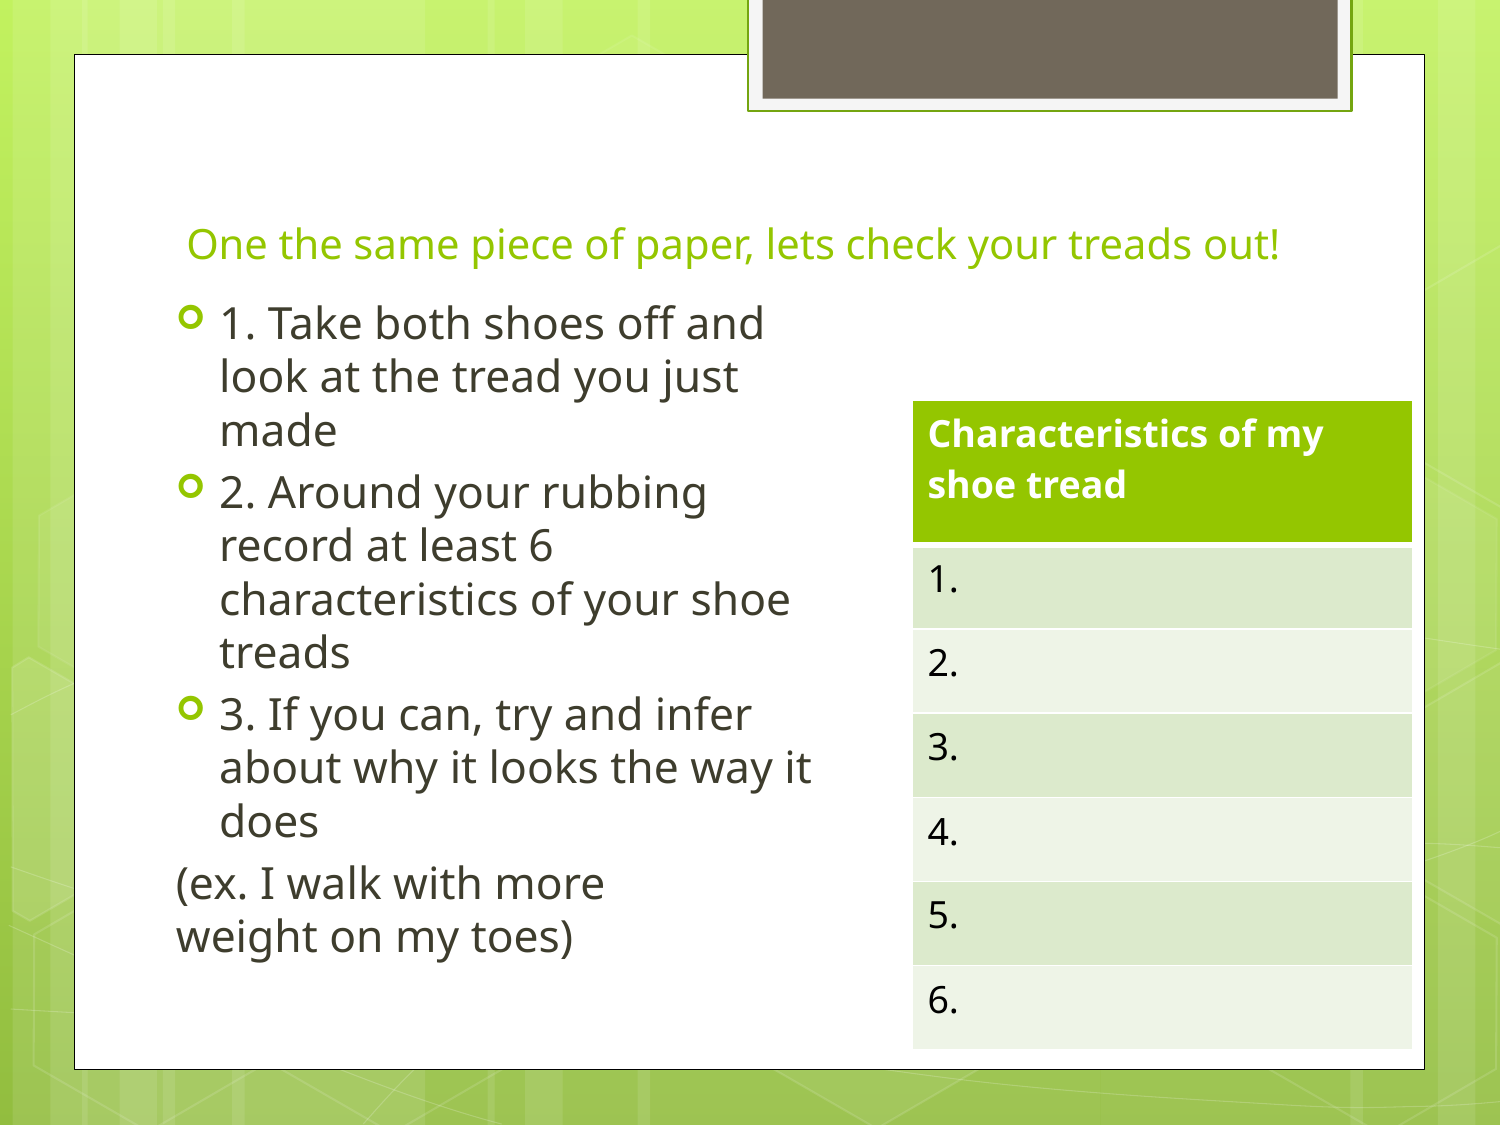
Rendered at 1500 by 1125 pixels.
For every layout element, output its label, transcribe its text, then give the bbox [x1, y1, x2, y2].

table_cell 5. [913, 882, 1412, 965]
table_cell 4. [913, 798, 1412, 881]
title One the same piece of paper, lets check your treads out! [171, 168, 1324, 275]
table_cell 2. [913, 630, 1412, 712]
table_header Characteristics of my shoe tread [913, 401, 1412, 542]
list 1. Take both shoes off and look at the tread you just made 2. Around your rubbing record at least 6 characteristics of your shoe treads 3. If you can, try and infer about why it looks the way it does (ex. I walk with more weight on my toes) [150, 287, 838, 975]
table_cell 6. [913, 966, 1412, 1049]
table_cell 1. [913, 548, 1412, 628]
table_cell 3. [913, 714, 1412, 797]
